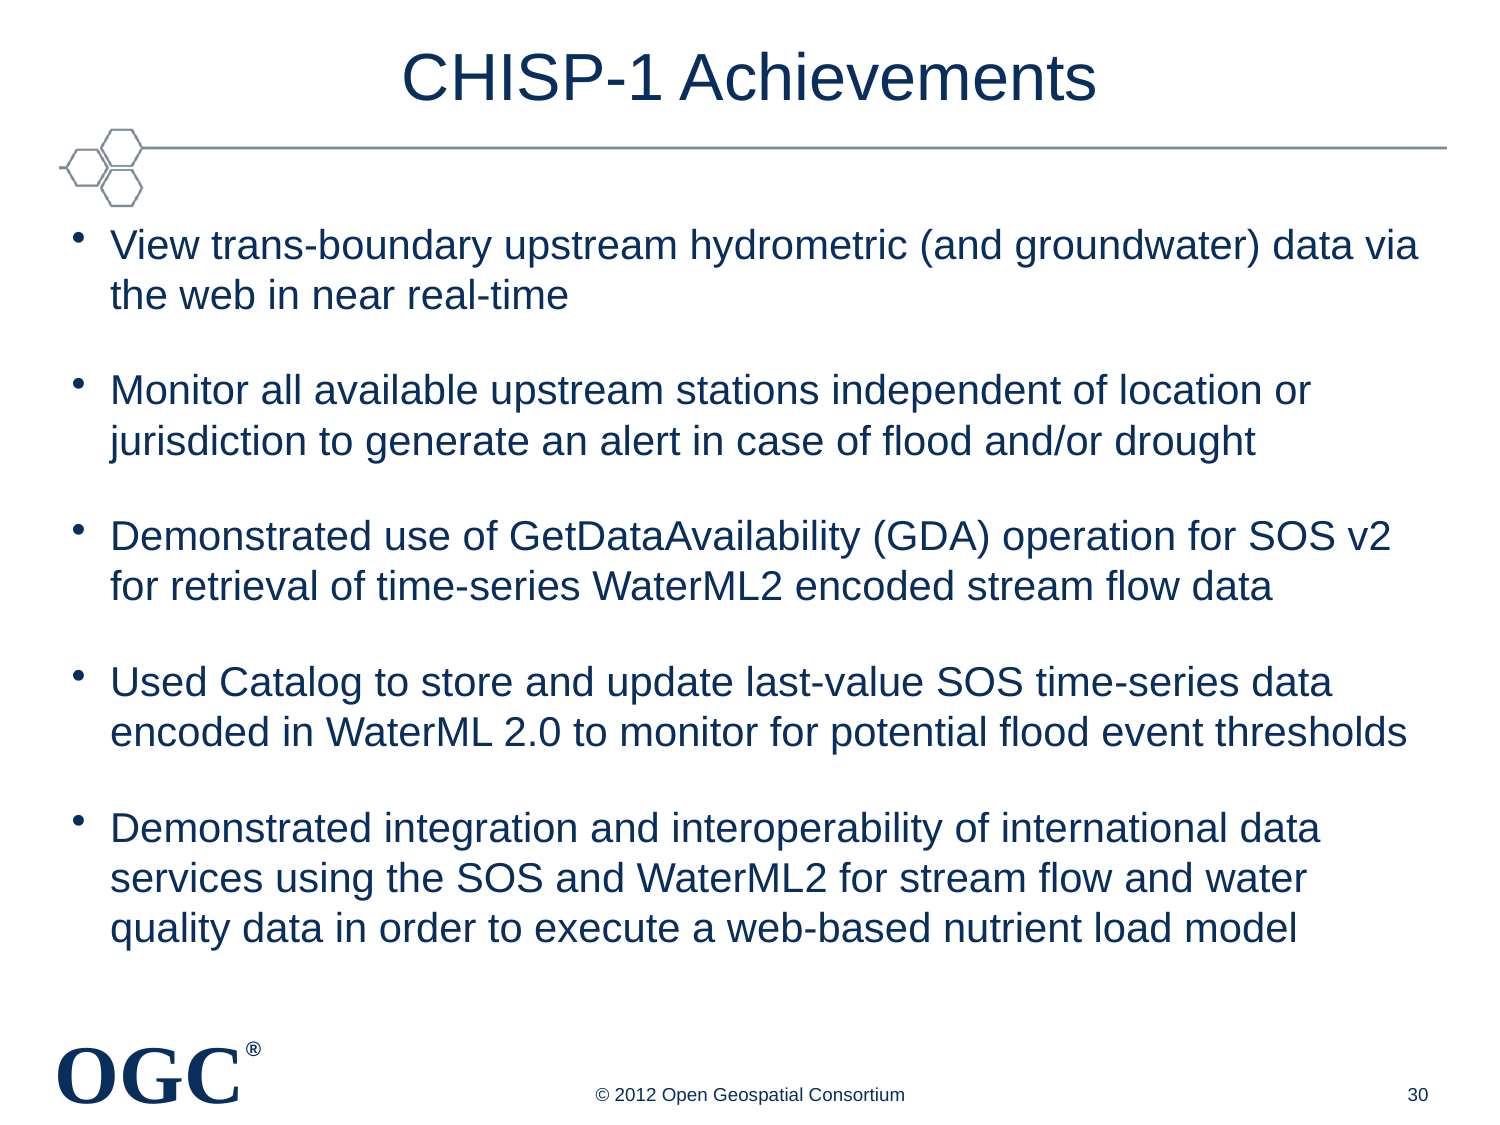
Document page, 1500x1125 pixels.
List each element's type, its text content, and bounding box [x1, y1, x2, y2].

footer © 2012 Open Geospatial Consortium [487, 1074, 1013, 1113]
slide_number 30 [1130, 1074, 1444, 1113]
title CHISP-1 Achievements [37, 22, 1463, 136]
picture [59, 136, 1447, 208]
list View trans-boundary upstream hydrometric (and groundwater) data via the web in near real-time Monitor all available upstream stations independent of location or jurisdiction to generate an alert in case of flood and/or drought Demonstrated use of GetDataAvailability (GDA) operation for SOS v2 for retrieval of time-series WaterML2 encoded stream flow data Used Catalog to store and update last-value SOS time-series data encoded in WaterML 2.0 to monitor for potential flood event thresholds Demonstrated integration and interoperability of international data services using the SOS and WaterML2 for stream flow and water quality data in order to execute a web-based nutrient load model [56, 209, 1445, 1013]
